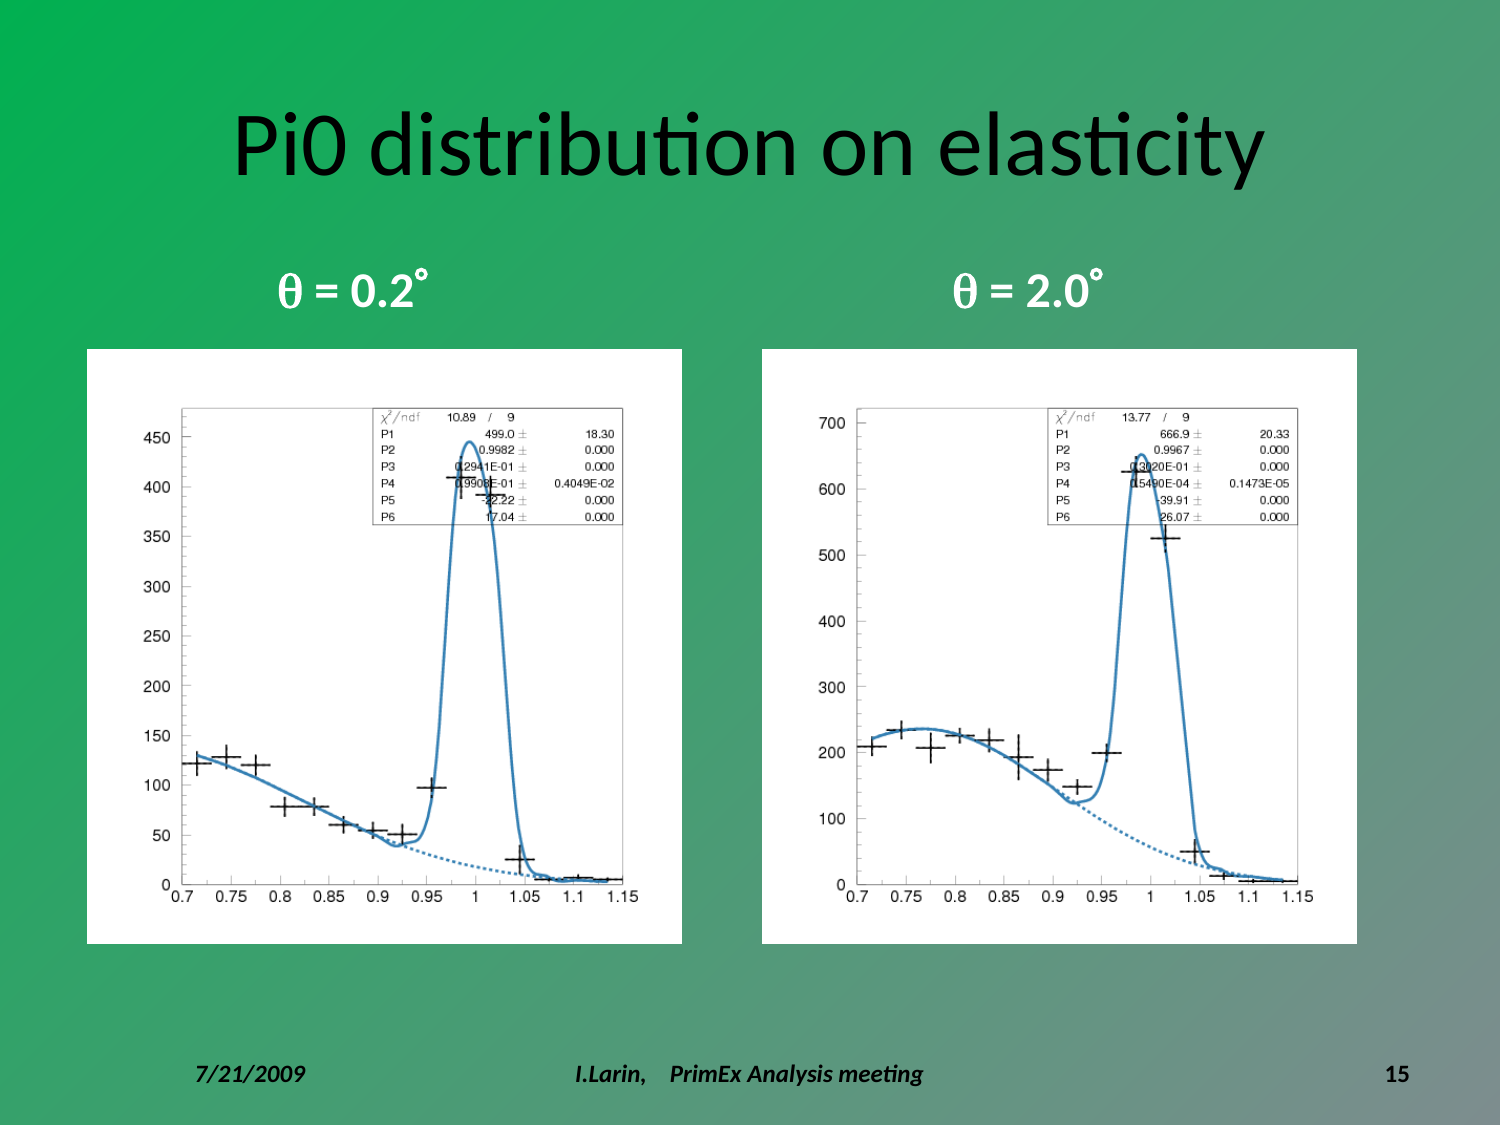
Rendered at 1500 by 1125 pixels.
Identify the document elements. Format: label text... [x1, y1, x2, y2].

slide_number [75, 1042, 425, 1103]
title Pi0 distribution on elasticity [75, 45, 1425, 233]
picture [762, 349, 1357, 944]
footer I.Larin, PrimEx Analysis meeting [512, 1042, 988, 1103]
text_box  = 2.0 [937, 249, 1188, 325]
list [87, 349, 682, 944]
text_box  = 0.2 [262, 249, 513, 325]
slide_number 15 [1074, 1042, 1425, 1103]
